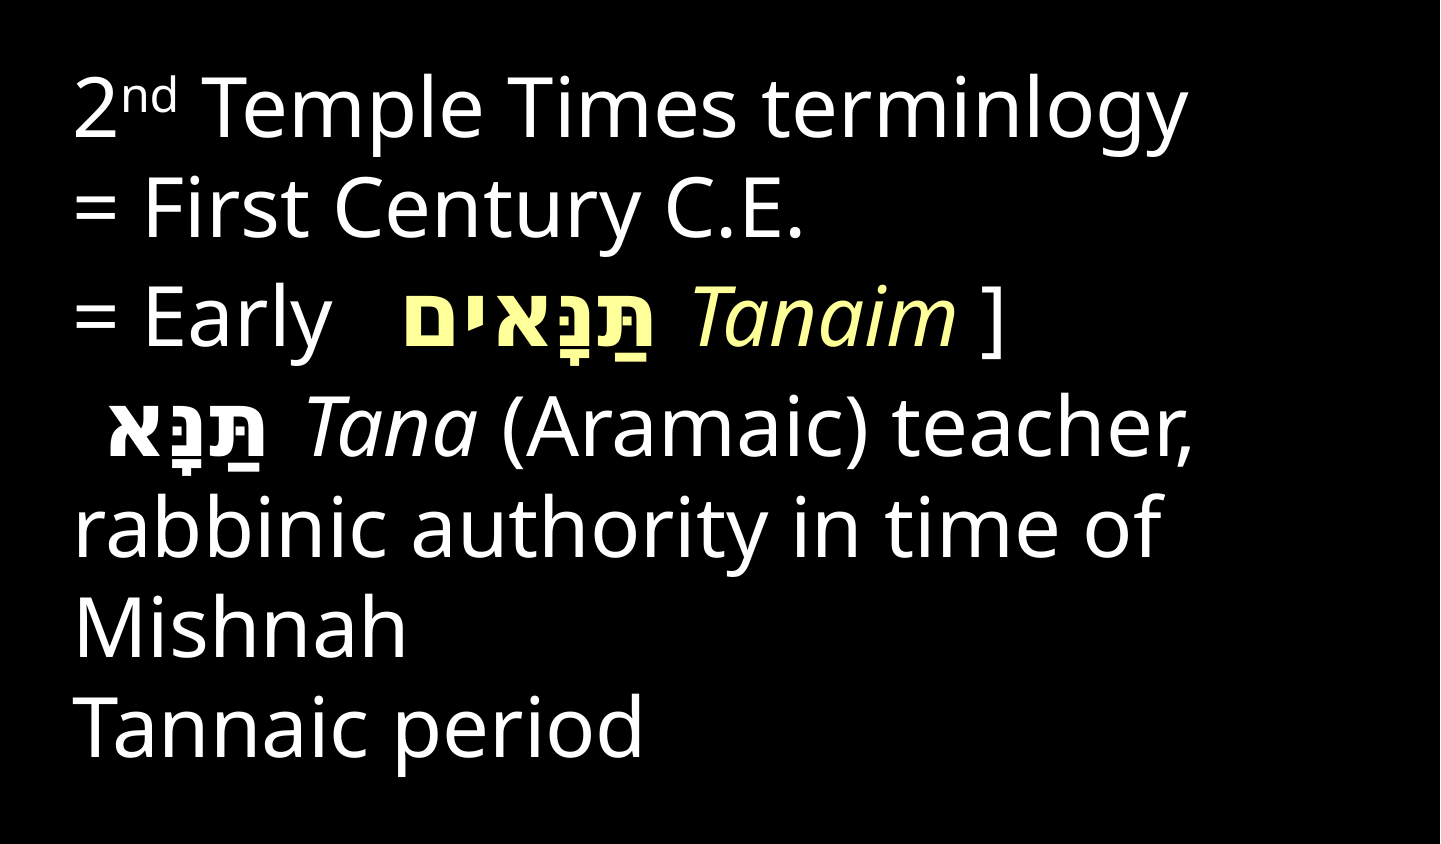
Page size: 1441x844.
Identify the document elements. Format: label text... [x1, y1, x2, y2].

subtitle 2nd Temple Times terminlogy = First Century C.E. = Early תַּנָּאים Tanaim ] תַּנָּא Tana (Aramaic) teacher, rabbinic authority in time of Mishnah Tannaic period [57, 46, 1396, 835]
